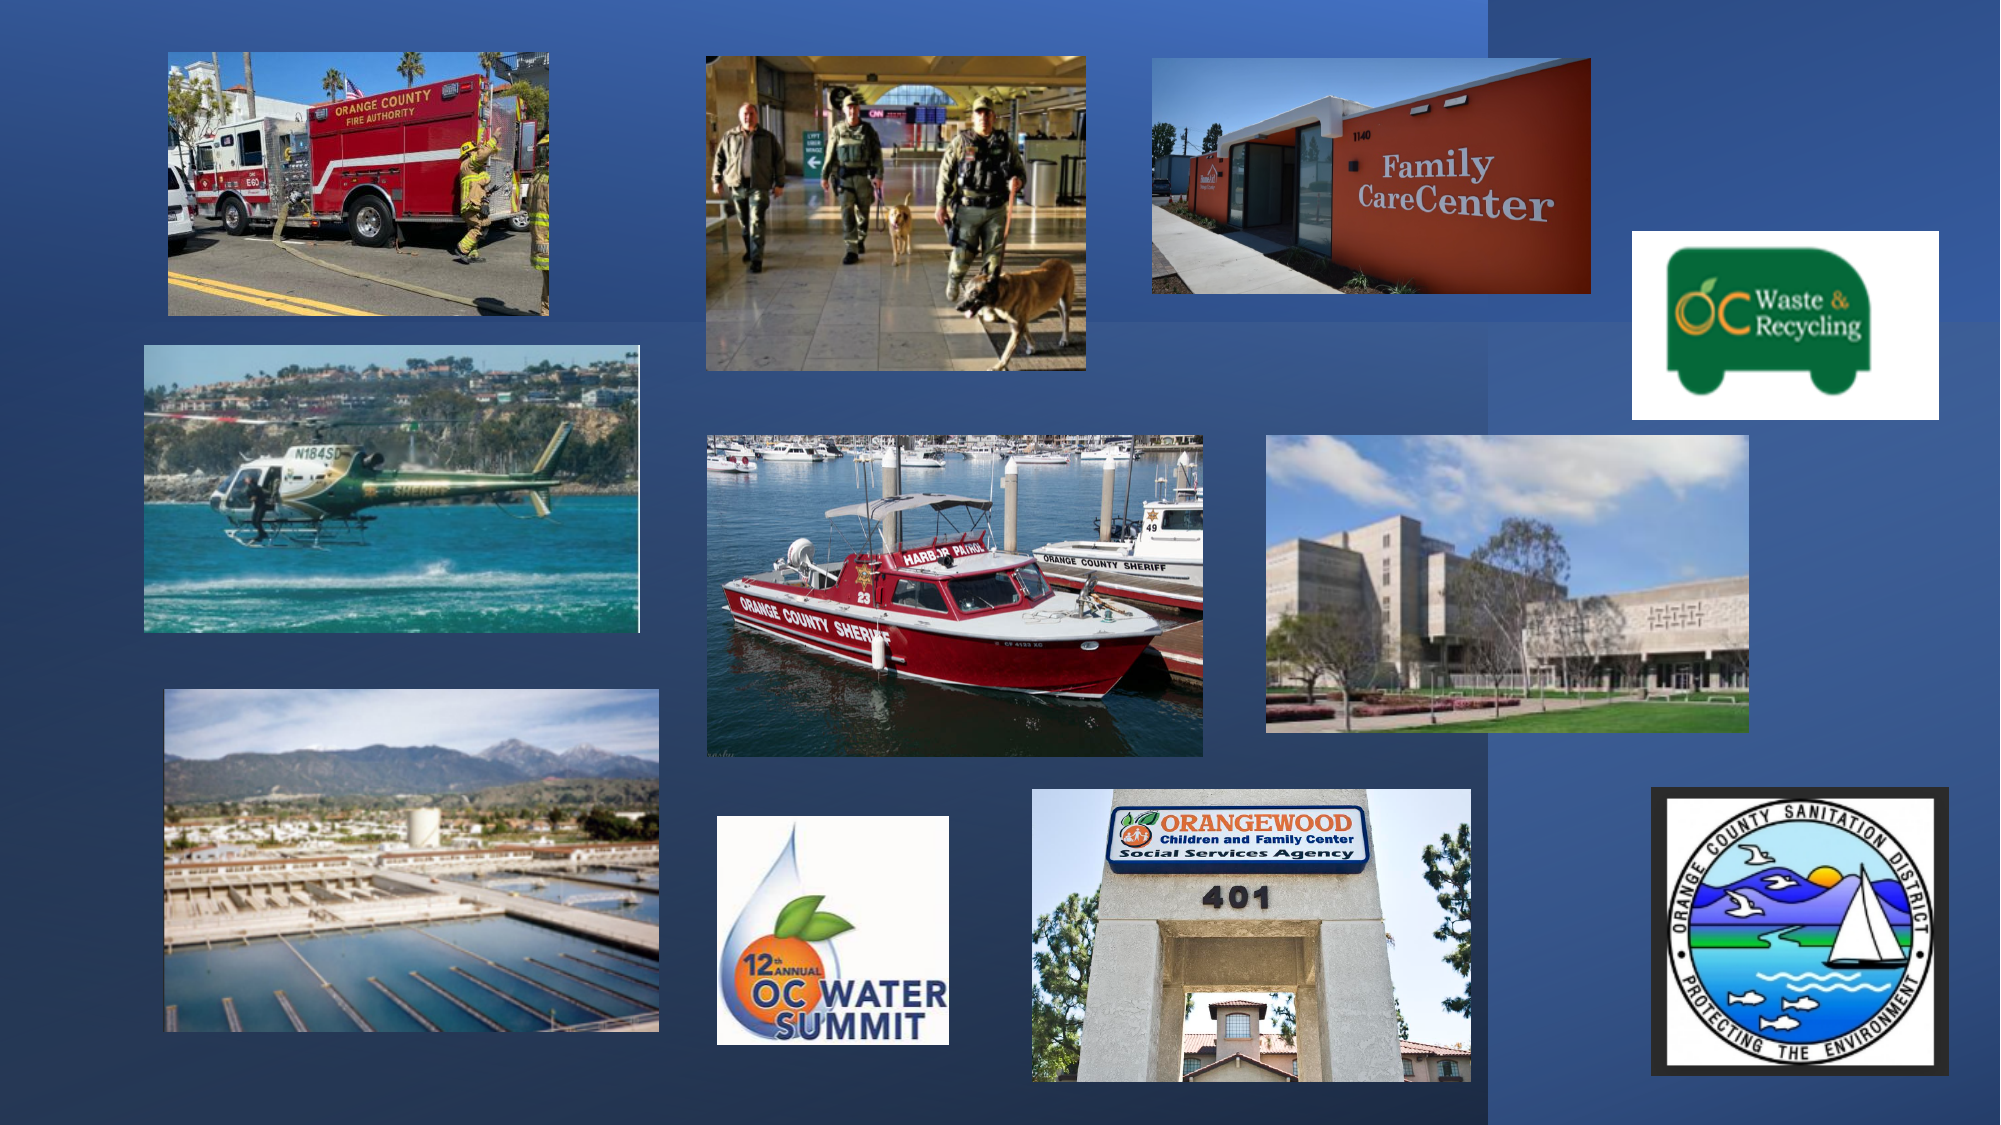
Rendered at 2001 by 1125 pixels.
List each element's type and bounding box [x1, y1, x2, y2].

picture [1651, 787, 1949, 1076]
picture [1632, 231, 1939, 420]
text_box [0, 321, 2000, 1125]
picture [144, 345, 640, 633]
picture [1032, 789, 1471, 1082]
picture [706, 56, 1086, 371]
picture [707, 435, 1203, 757]
picture [1265, 435, 1749, 733]
picture [163, 689, 659, 1033]
text_box [1489, 0, 2000, 321]
picture [168, 52, 549, 316]
picture [1152, 58, 1591, 294]
picture [717, 816, 949, 1045]
text_box [0, 0, 1489, 321]
